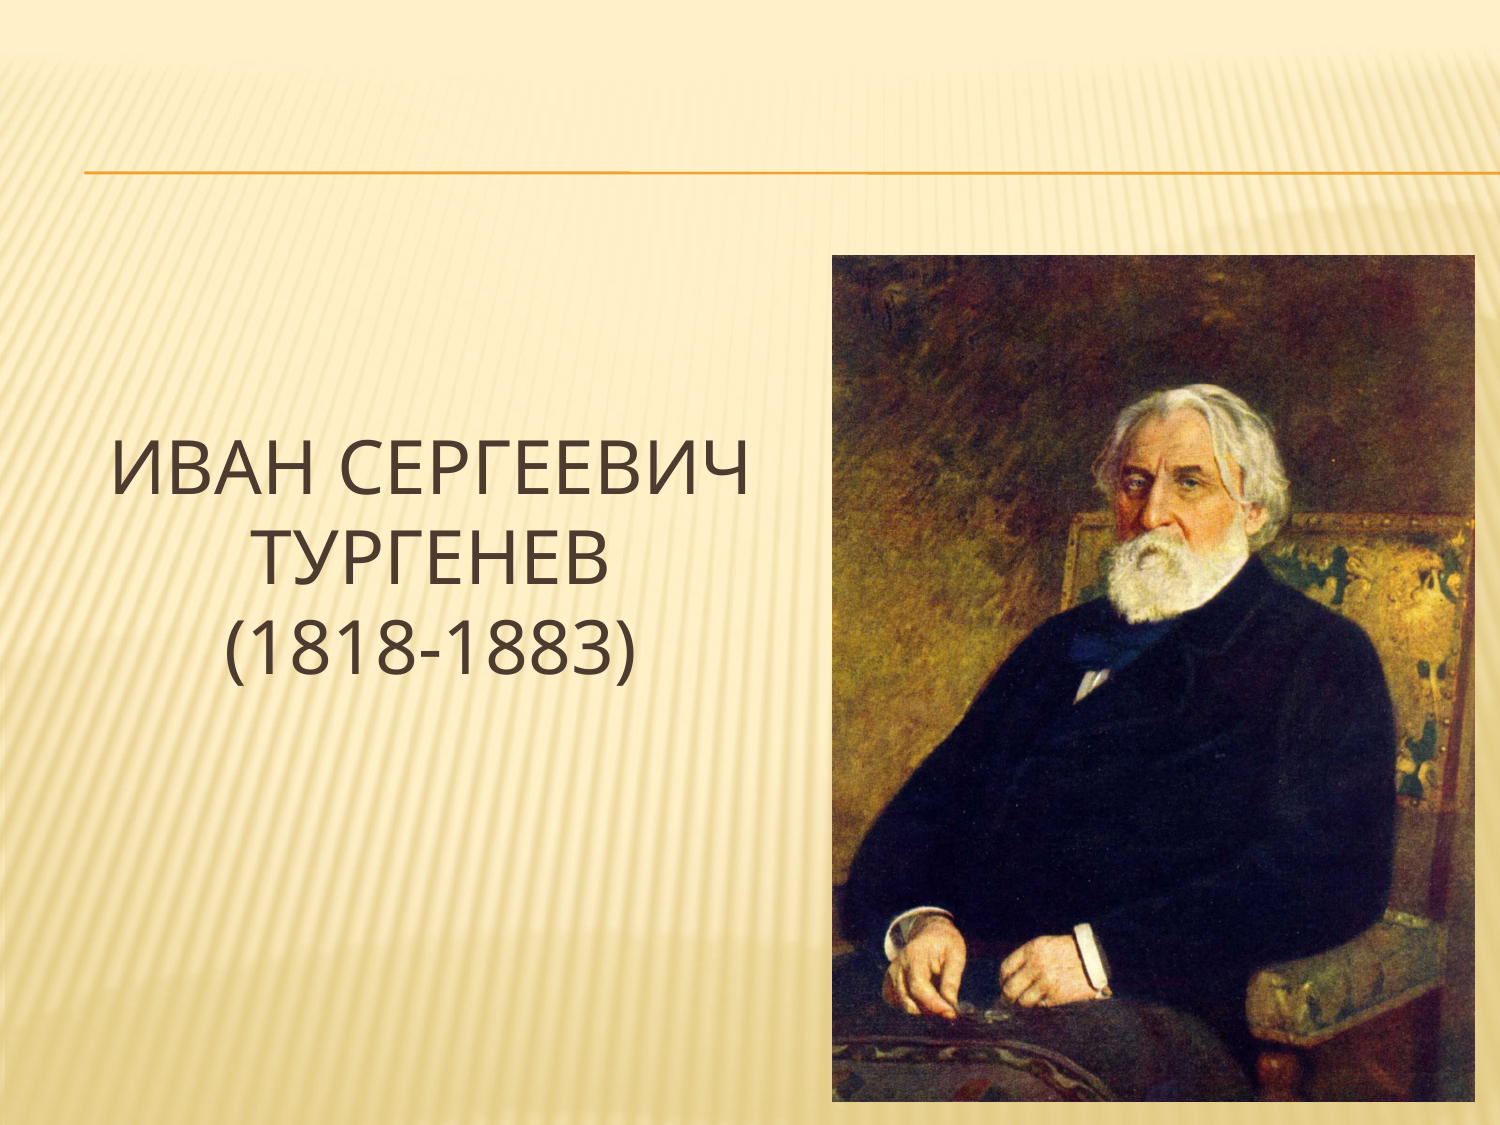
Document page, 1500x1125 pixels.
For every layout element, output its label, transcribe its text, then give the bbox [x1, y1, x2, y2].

title Иван Сергеевич Тургенев (1818-1883) [88, 278, 774, 830]
picture [832, 255, 1475, 1103]
